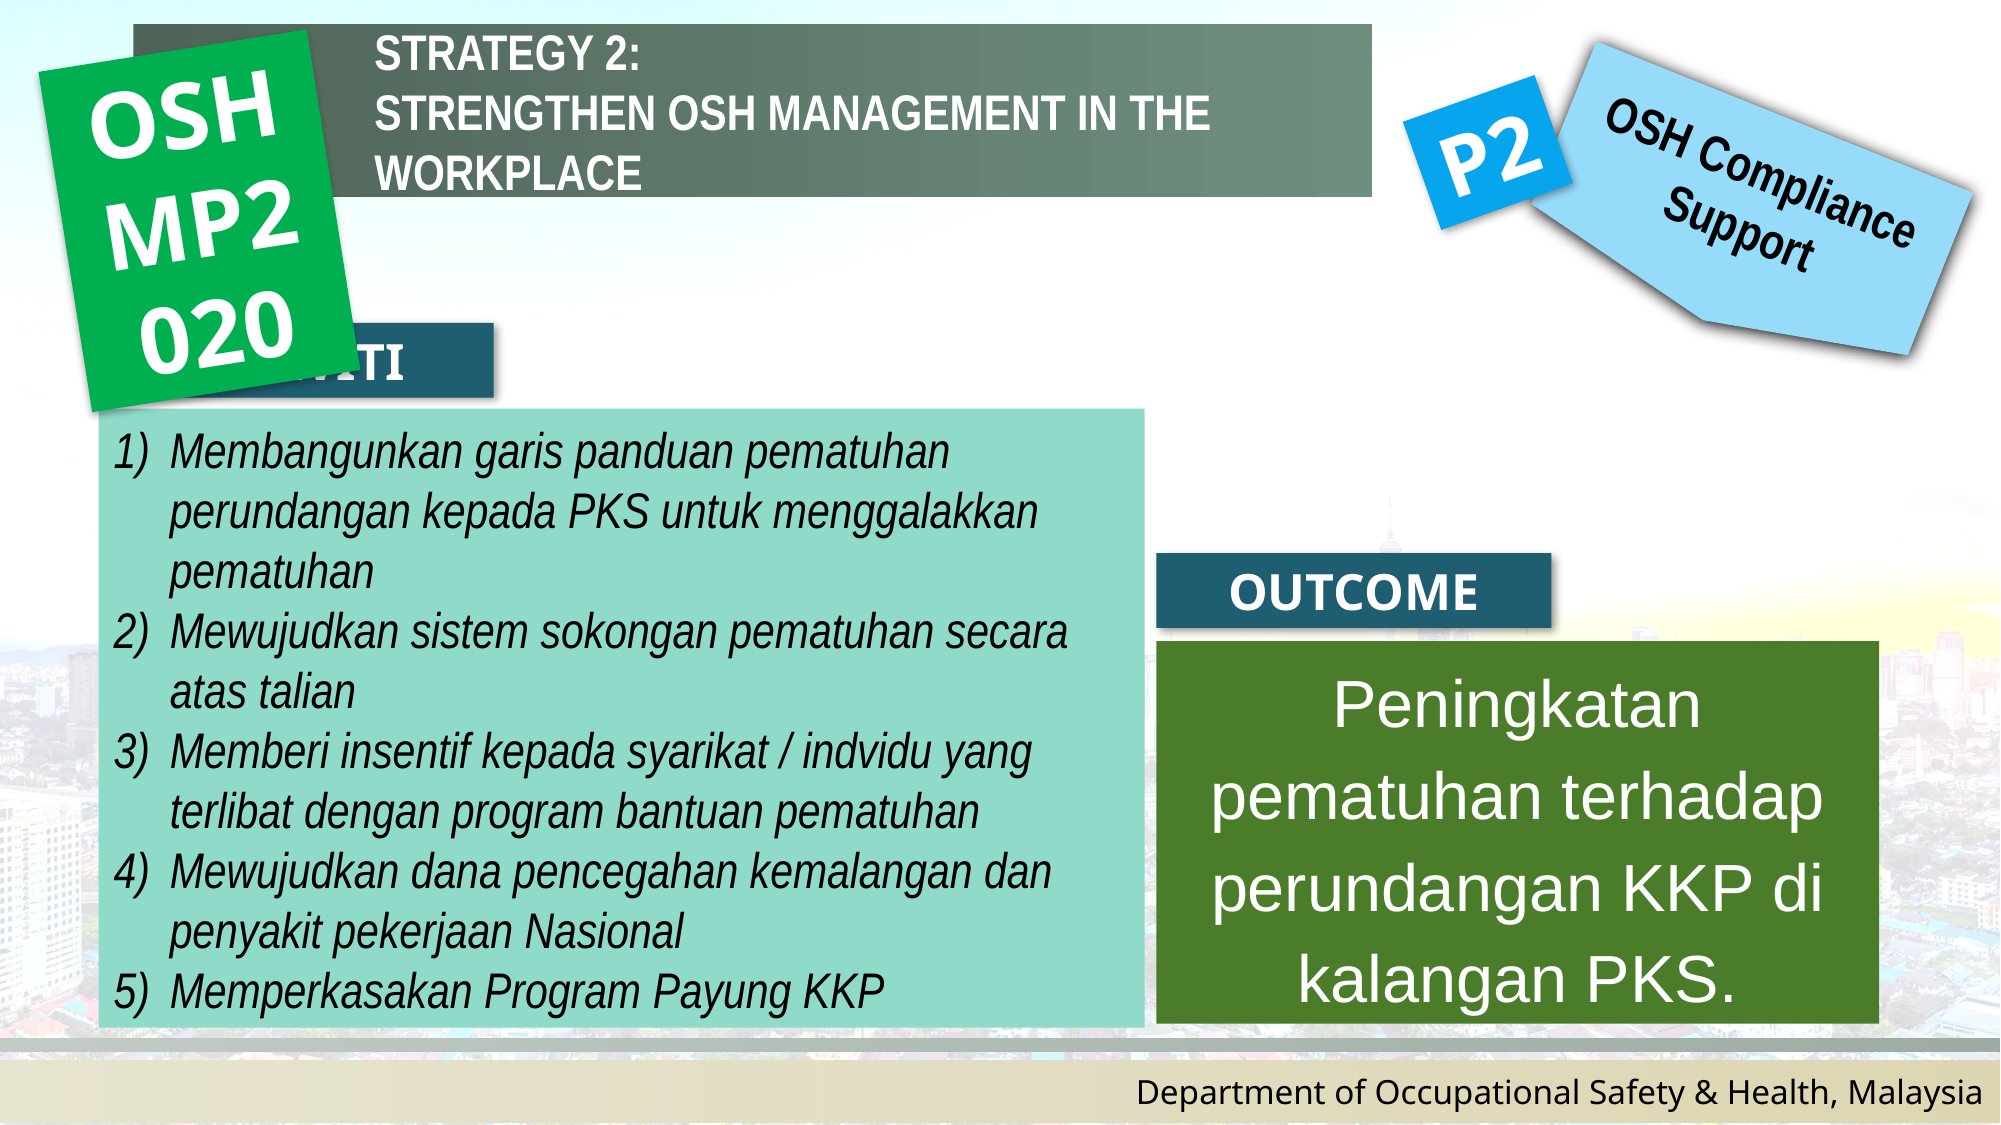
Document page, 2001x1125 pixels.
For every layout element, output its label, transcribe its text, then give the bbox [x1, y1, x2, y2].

text_box OSH Compliance Support [1534, 39, 1976, 358]
text_box Peningkatan pematuhan terhadap perundangan KKP di kalangan PKS. [1156, 641, 1880, 1024]
text_box OSHMP2020 [38, 29, 361, 413]
text_box P2 [1402, 75, 1573, 230]
text_box STRATEGY 2: STRENGTHEN OSH MANAGEMENT IN THE WORKPLACE [132, 23, 1373, 198]
text_box AKTIVITI [242, 322, 494, 398]
text_box OUTCOME [1156, 553, 1552, 628]
text_box Membangunkan garis panduan pematuhan perundangan kepada PKS untuk menggalakkan pematuhan Mewujudkan sistem sokongan pematuhan secara atas talian Memberi insentif kepada syarikat / indvidu yang terlibat dengan program bantuan pematuhan Mewujudkan dana pencegahan kemalangan dan penyakit pekerjaan Nasional Memperkasakan Program Payung KKP [97, 407, 1146, 1029]
